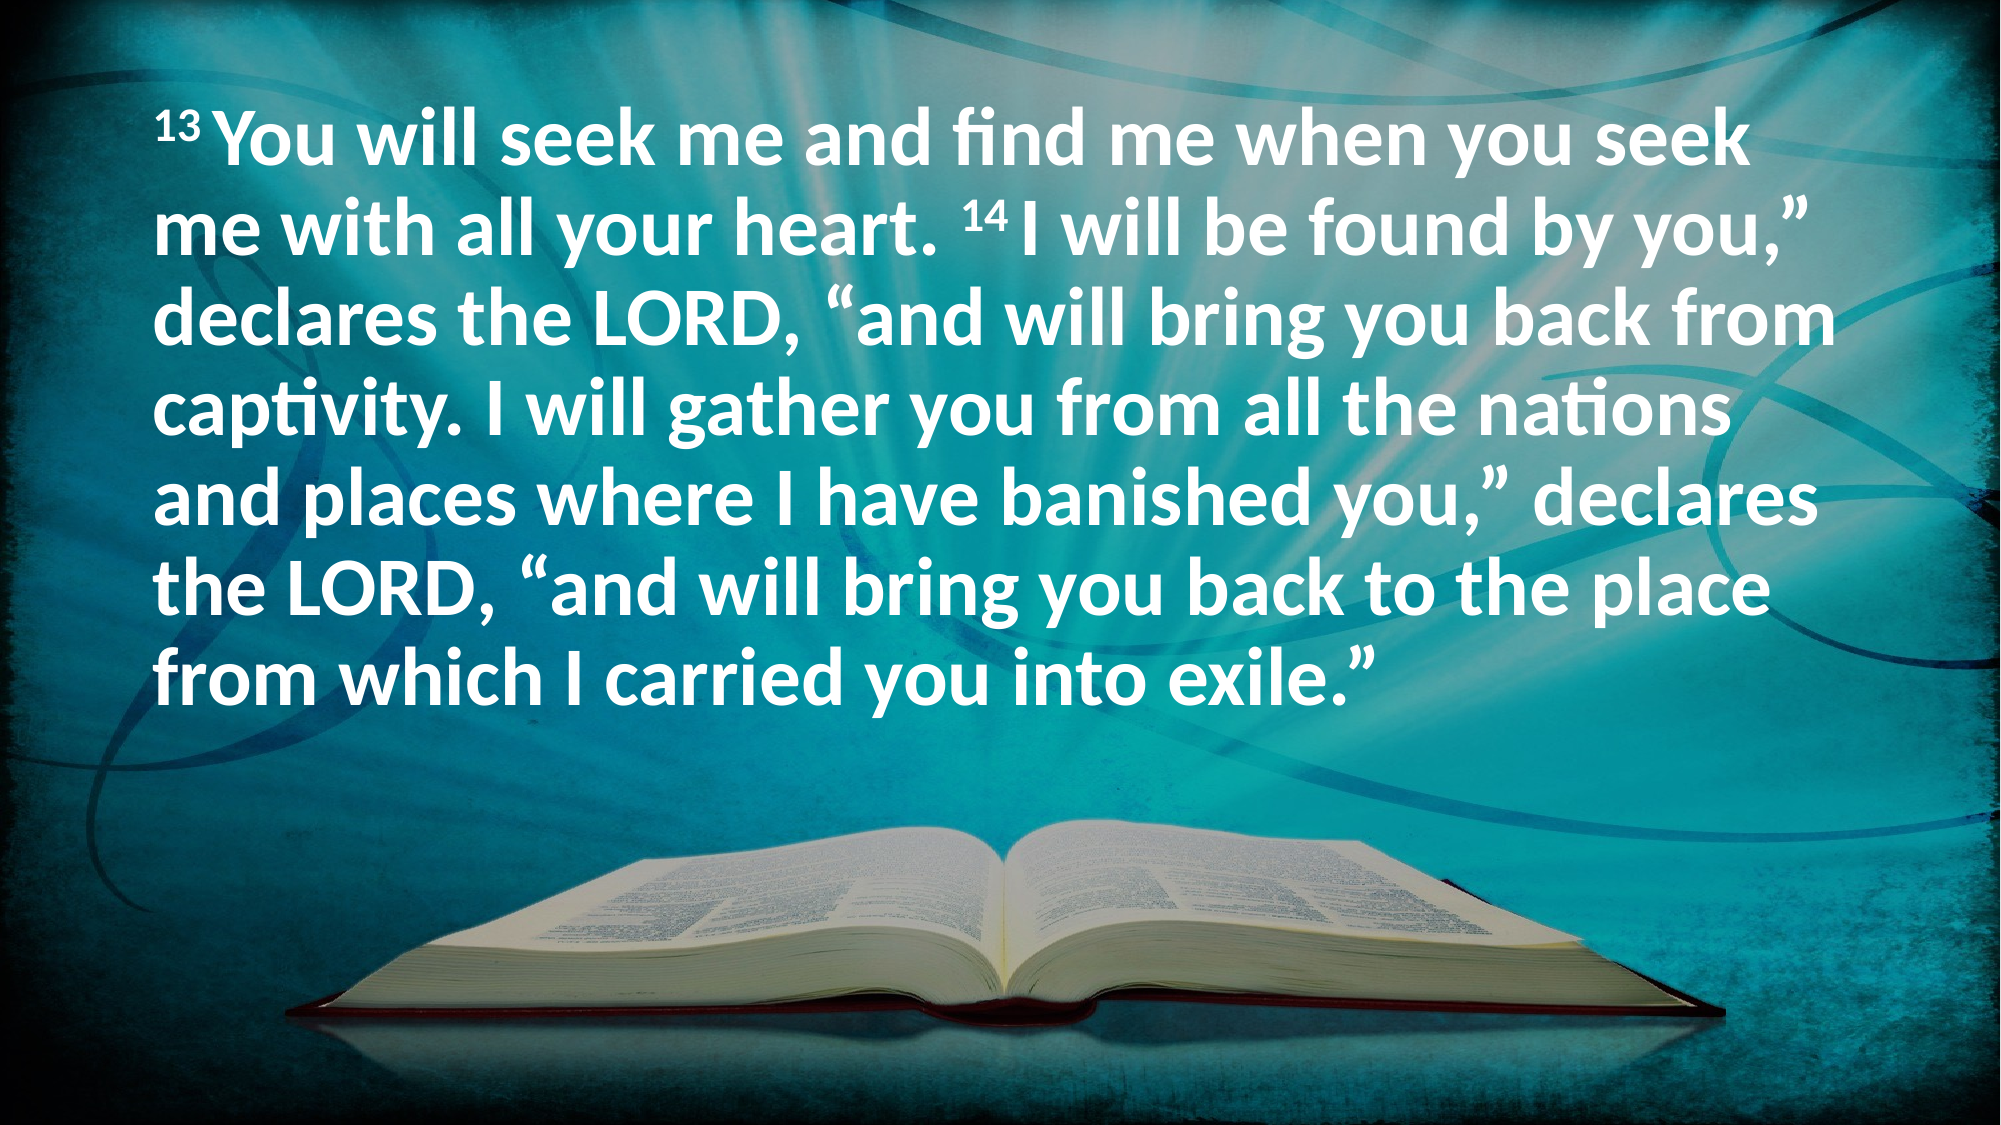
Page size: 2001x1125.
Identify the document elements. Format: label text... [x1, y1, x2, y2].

list 13 You will seek me and find me when you seek me with all your heart. 14 I will be found by you,” declares the Lord, “and will bring you back from captivity. I will gather you from all the nations and places where I have banished you,” declares the Lord, “and will bring you back to the place from which I carried you into exile.” [137, 86, 1863, 1014]
picture [0, 0, 2001, 1125]
